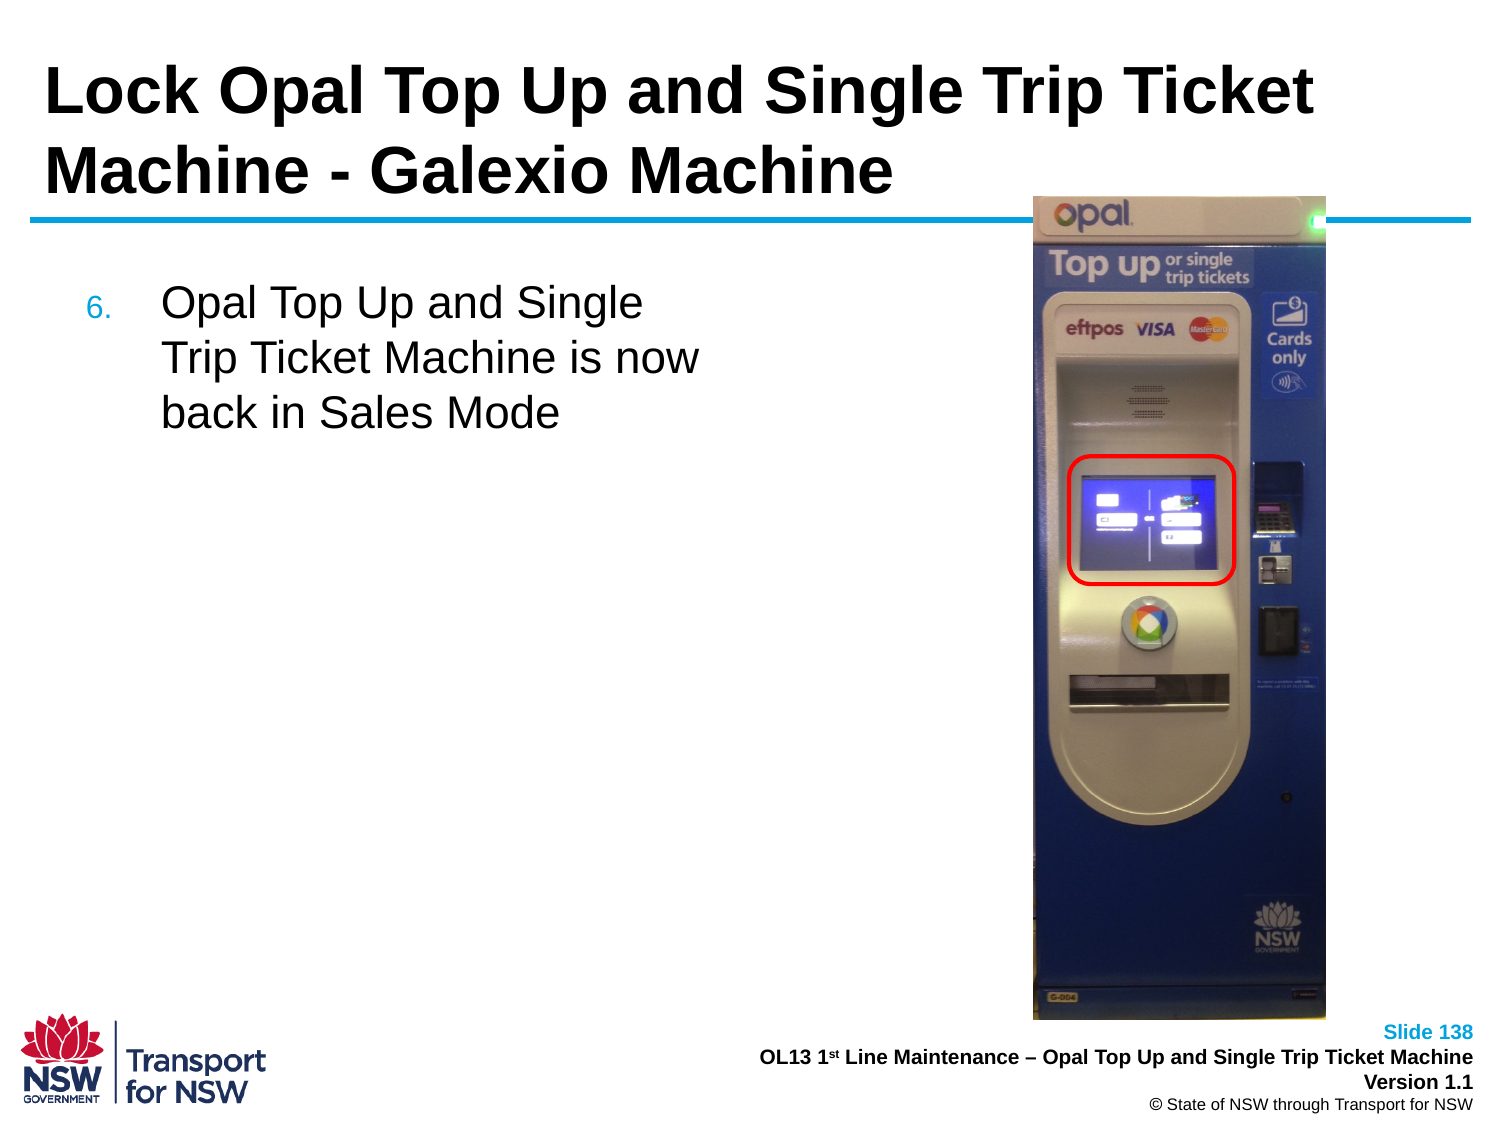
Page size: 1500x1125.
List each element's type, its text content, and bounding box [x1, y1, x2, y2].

title Lock Opal Top Up and Single Trip Ticket Machine - Galexio Machine [29, 45, 1471, 209]
picture [17, 1011, 268, 1105]
list Opal Top Up and Single Trip Ticket Machine is now back in Sales Mode [70, 265, 734, 1009]
picture [1033, 195, 1326, 1020]
